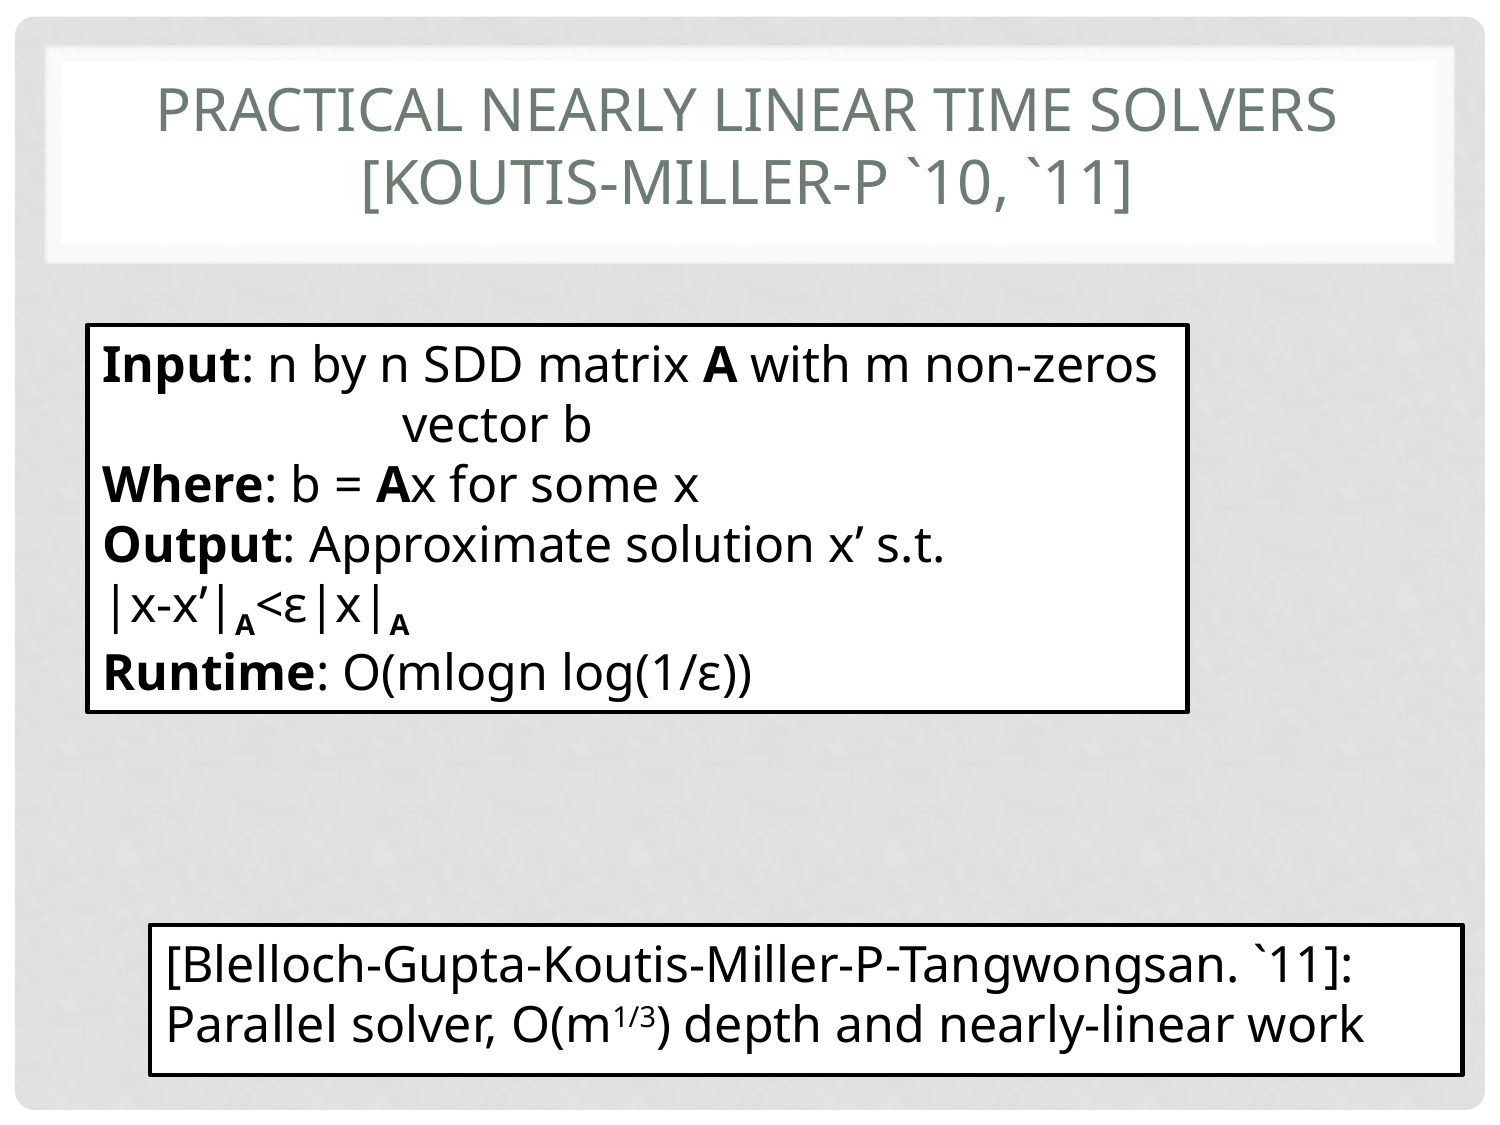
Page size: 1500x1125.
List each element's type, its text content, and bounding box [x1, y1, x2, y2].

text_box Input: n by n SDD matrix A with m non-zeros vector b Where: b = Ax for some x Output: Approximate solution x’ s.t. |x-x’|A<ε|x|A Runtime: O(mlogn log(1/ε)) [85, 323, 1190, 714]
text_box [Blelloch-Gupta-Koutis-Miller-P-Tangwongsan. `11]: Parallel solver, O(m1/3) depth and nearly-linear work [148, 923, 1465, 1077]
title Practical Nearly Linear Time Solvers [Koutis-Miller-P `10, `11] [69, 62, 1425, 300]
